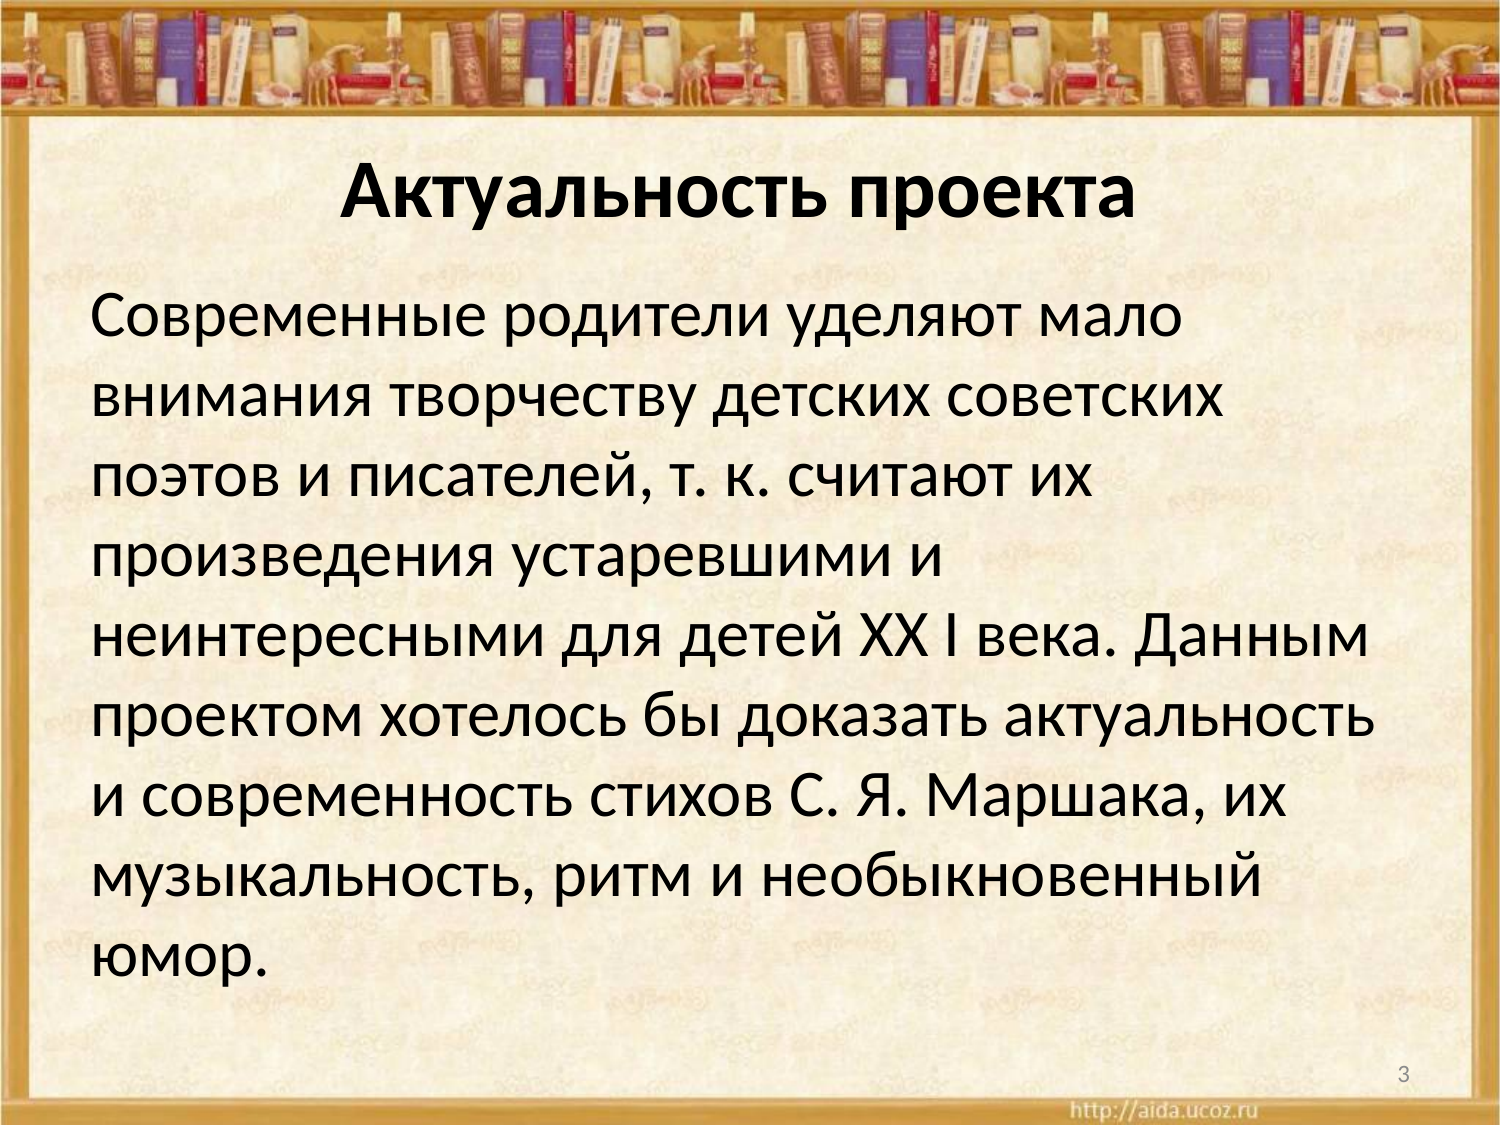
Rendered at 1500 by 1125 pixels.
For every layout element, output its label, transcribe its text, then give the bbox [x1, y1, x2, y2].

slide_number 3 [1074, 1042, 1425, 1103]
title Актуальность проекта [64, 113, 1415, 254]
list Современные родители уделяют мало внимания творчеству детских советских поэтов и писателей, т. к. считают их произведения устаревшими и неинтересными для детей XX I века. Данным проектом хотелось бы доказать актуальность и современность стихов С. Я. Маршака, их музыкальность, ритм и необыкновенный юмор. [75, 262, 1425, 1005]
picture [0, 0, 1500, 1125]
